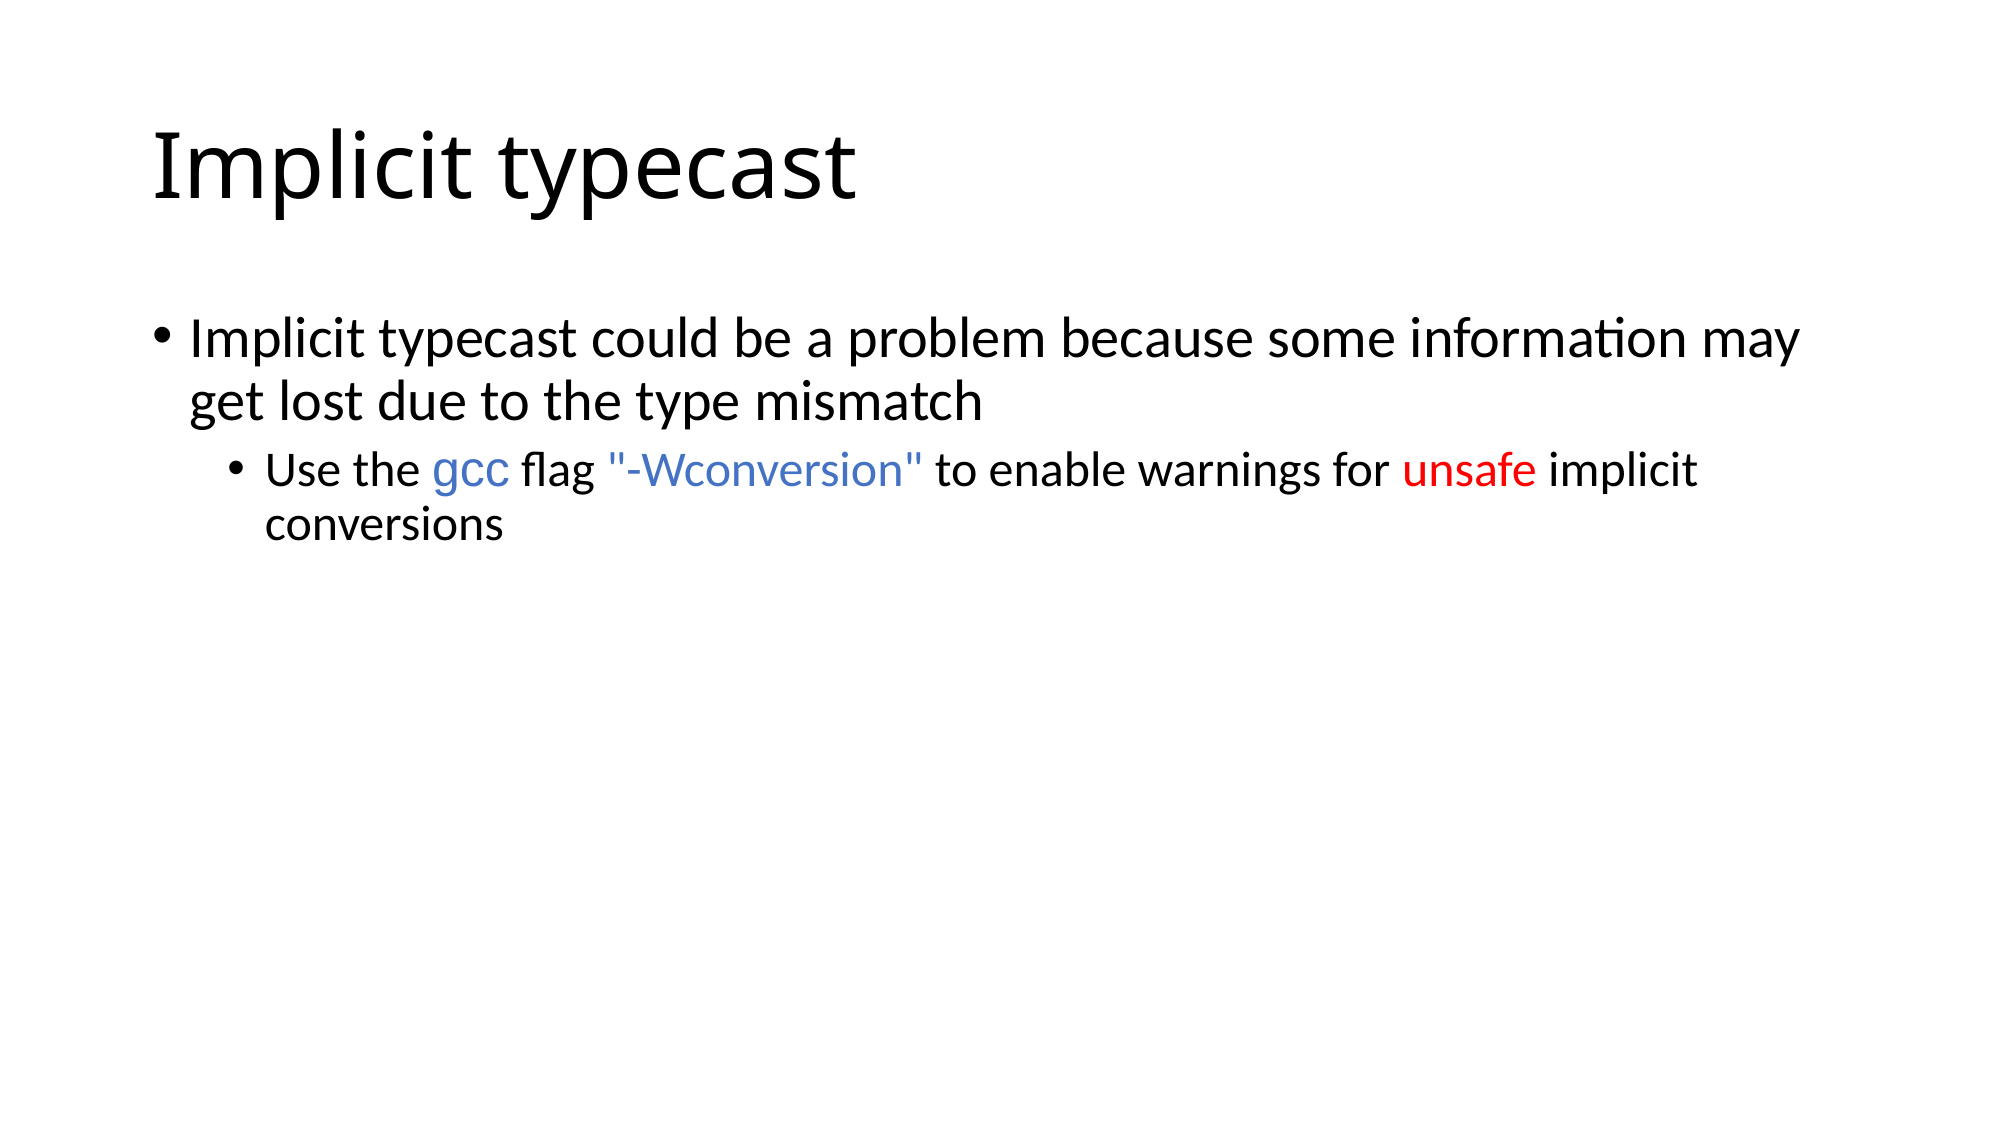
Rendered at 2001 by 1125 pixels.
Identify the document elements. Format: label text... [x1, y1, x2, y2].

list Implicit typecast could be a problem because some information may get lost due to the type mismatch Use the gcc flag "-Wconversion" to enable warnings for unsafe implicit conversions [137, 299, 1863, 1014]
title Implicit typecast [137, 59, 1863, 278]
